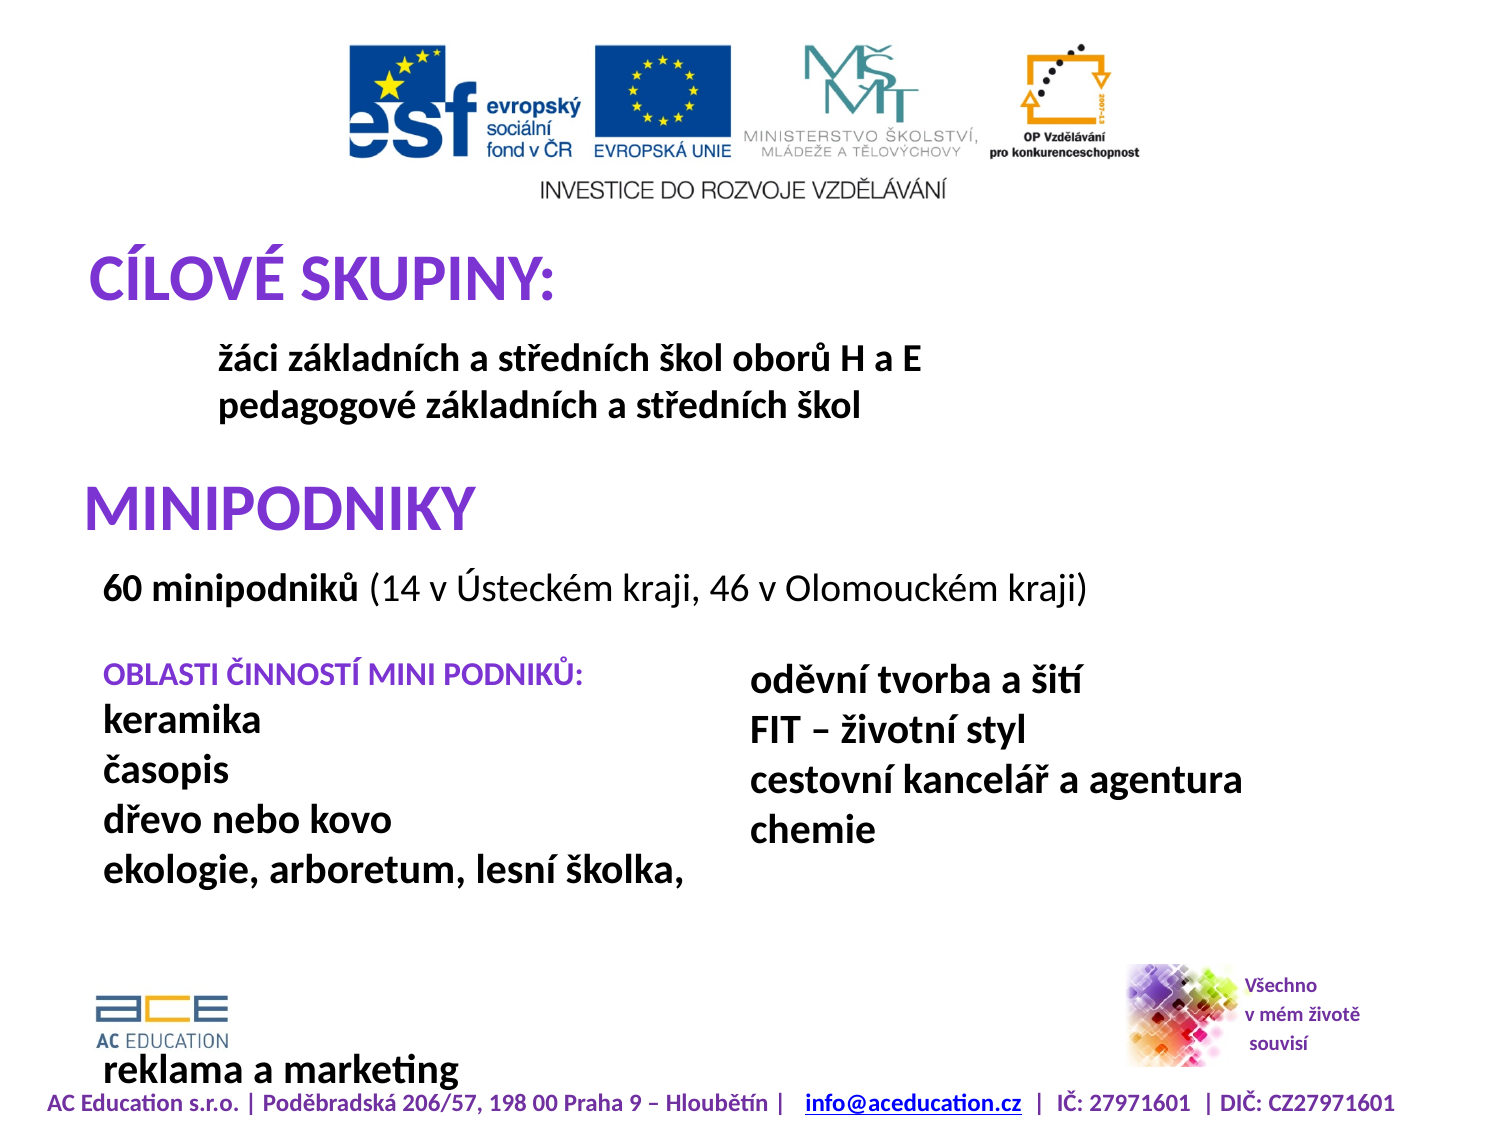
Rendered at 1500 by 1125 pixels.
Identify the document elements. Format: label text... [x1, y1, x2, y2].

text_box 60 minipodniků (14 v Ústeckém kraji, 46 v Olomouckém kraji) [87, 554, 1411, 617]
picture [306, 9, 1193, 227]
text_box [1125, 960, 1386, 1080]
text_box Oblasti činnostÍ mini podniků: keramika časopis dřevo nebo kovo ekologie, arboretum, lesní školka, reklama a marketing oděvní tvorba a šití FIT – životní styl cestovní kancelář a agentura chemie [88, 644, 1412, 1108]
text_box žáci základních a středních škol oborů H a E pedagogové základních a středních škol [53, 324, 1377, 434]
text_box AC Education s.r.o. | Poděbradská 206/57, 198 00 Praha 9 – Hloubětín | info@aceducation.cz | IČ: 27971601 | DIČ: CZ27971601 [32, 1079, 1468, 1125]
text_box Cílové skupiny: [74, 226, 573, 322]
text_box Minipodniky [67, 455, 492, 551]
picture [52, 974, 270, 1070]
